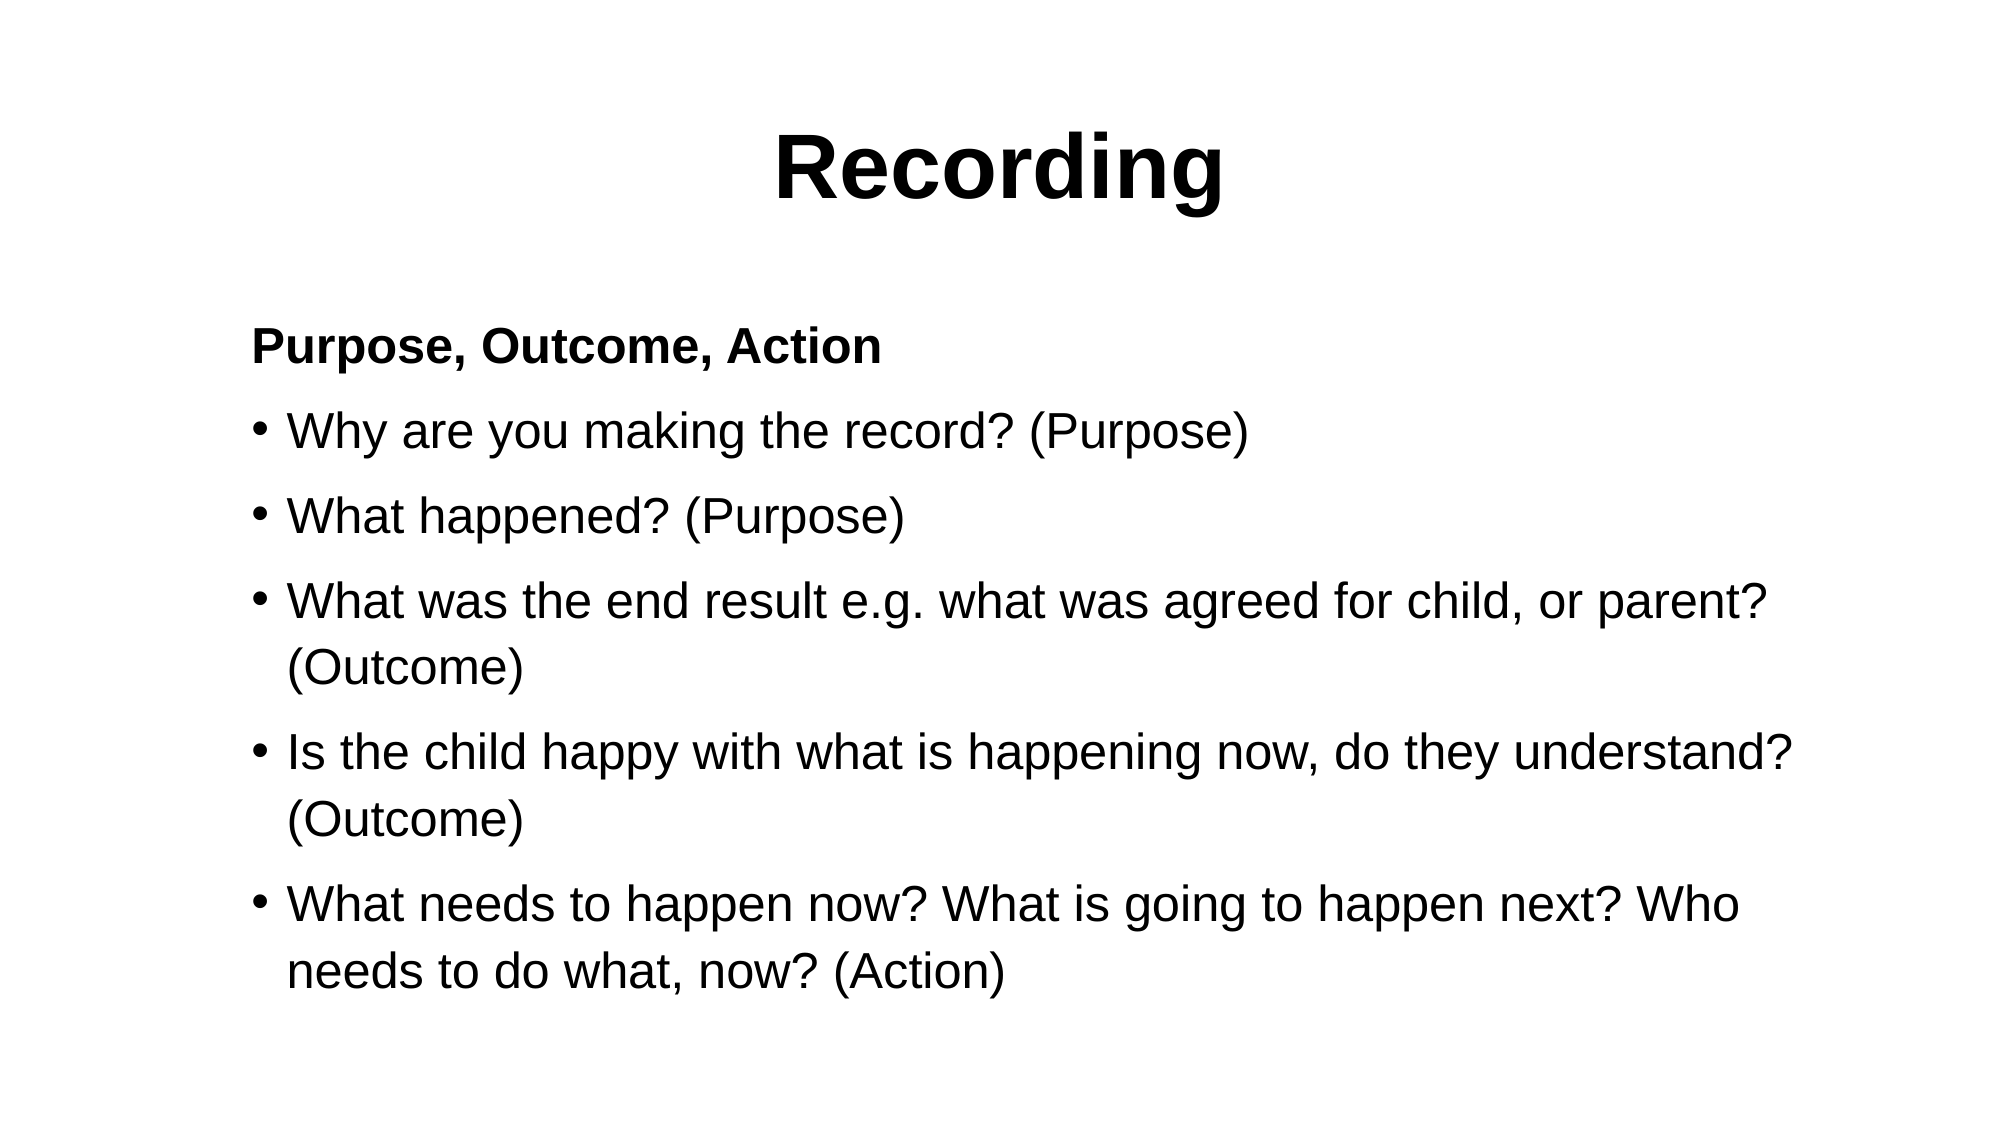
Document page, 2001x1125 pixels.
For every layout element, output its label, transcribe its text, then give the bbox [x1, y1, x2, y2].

title Recording [137, 59, 1863, 278]
list Purpose, Outcome, Action Why are you making the record? (Purpose) What happened? (Purpose) What was the end result e.g. what was agreed for child, or parent? (Outcome) Is the child happy with what is happening now, do they understand? (Outcome) What needs to happen now? What is going to happen next? Who needs to do what, now? (Action) [236, 299, 1863, 1014]
